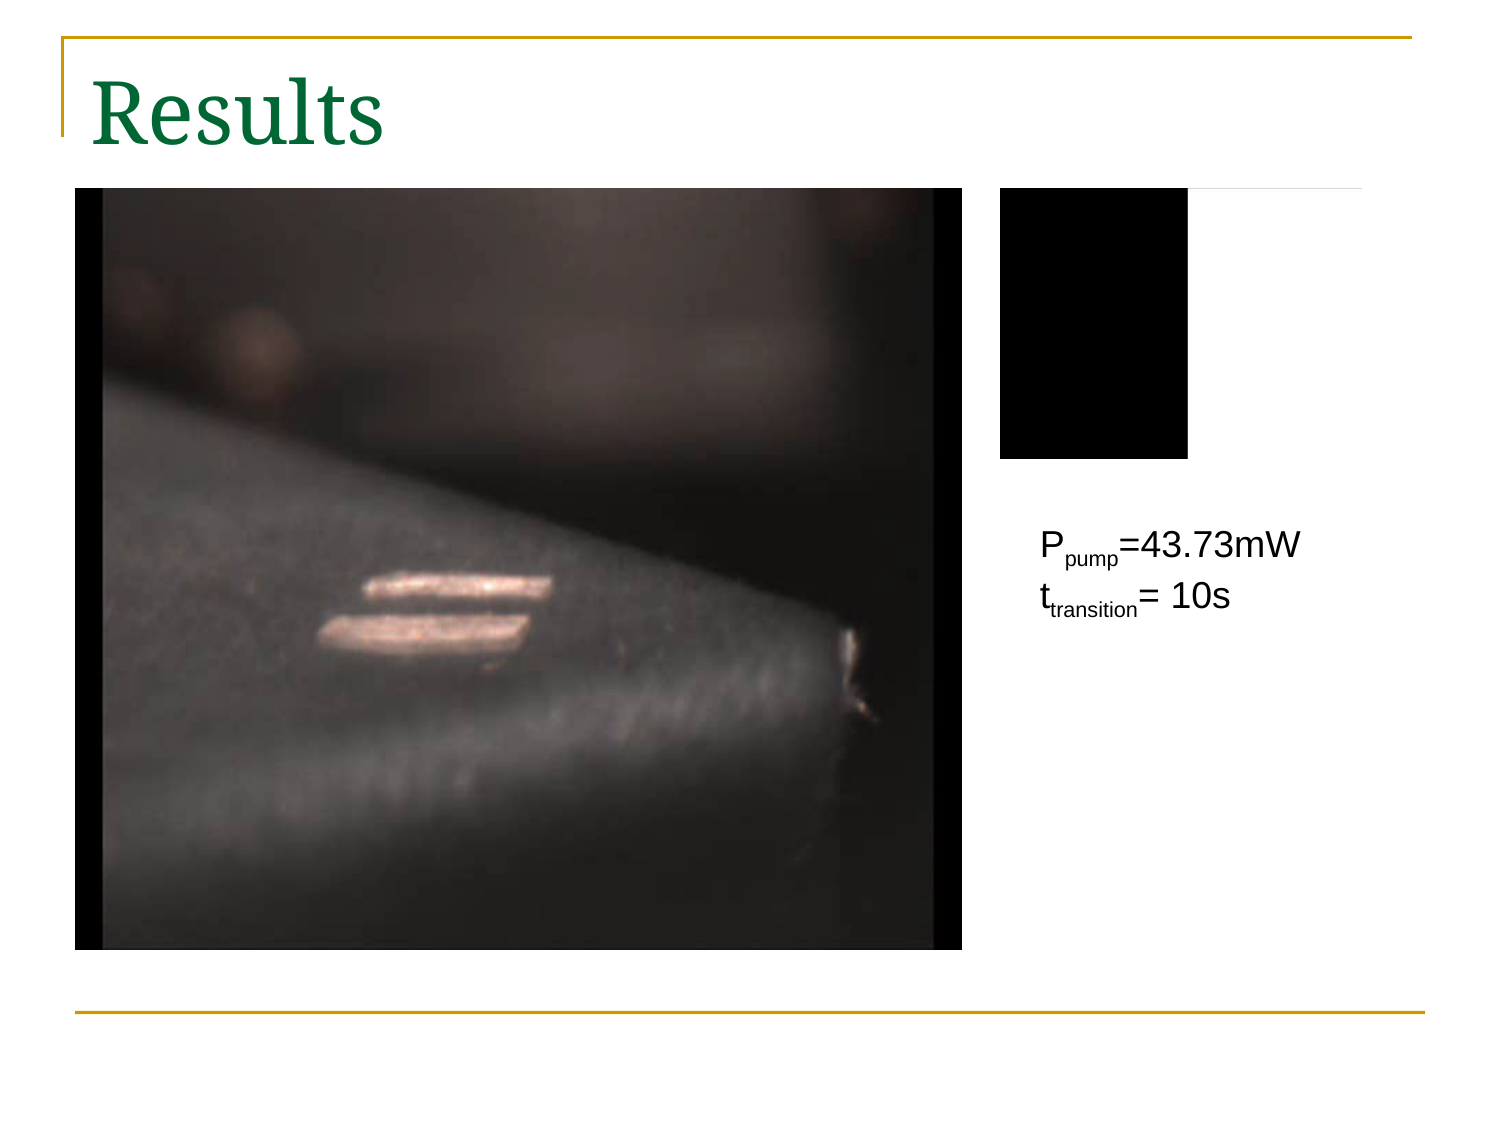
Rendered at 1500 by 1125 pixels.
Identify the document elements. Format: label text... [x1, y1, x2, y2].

text_box Ppump=43.73mW ttransition= 10s [1025, 512, 1375, 630]
title Results [74, 49, 1426, 238]
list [999, 187, 1363, 460]
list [74, 187, 963, 951]
